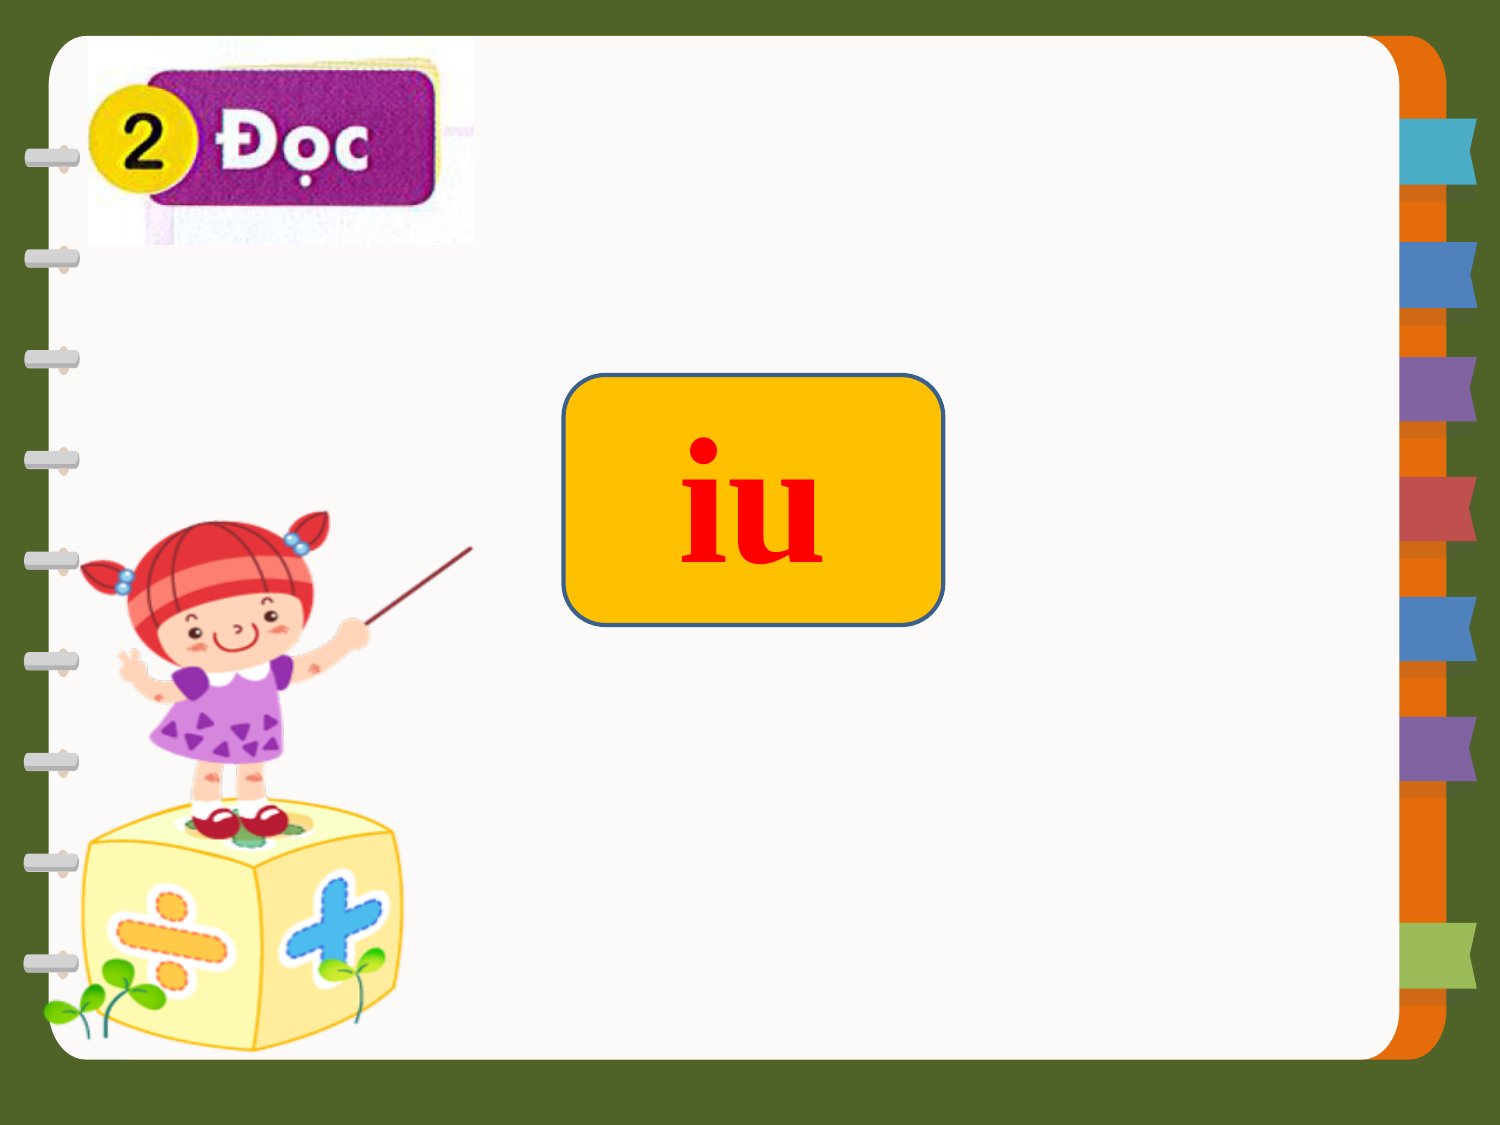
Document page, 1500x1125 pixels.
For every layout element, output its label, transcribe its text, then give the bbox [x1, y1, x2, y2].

text_box iu [663, 375, 844, 606]
picture [87, 37, 474, 245]
text_box [561, 372, 946, 628]
picture [0, 474, 503, 1093]
